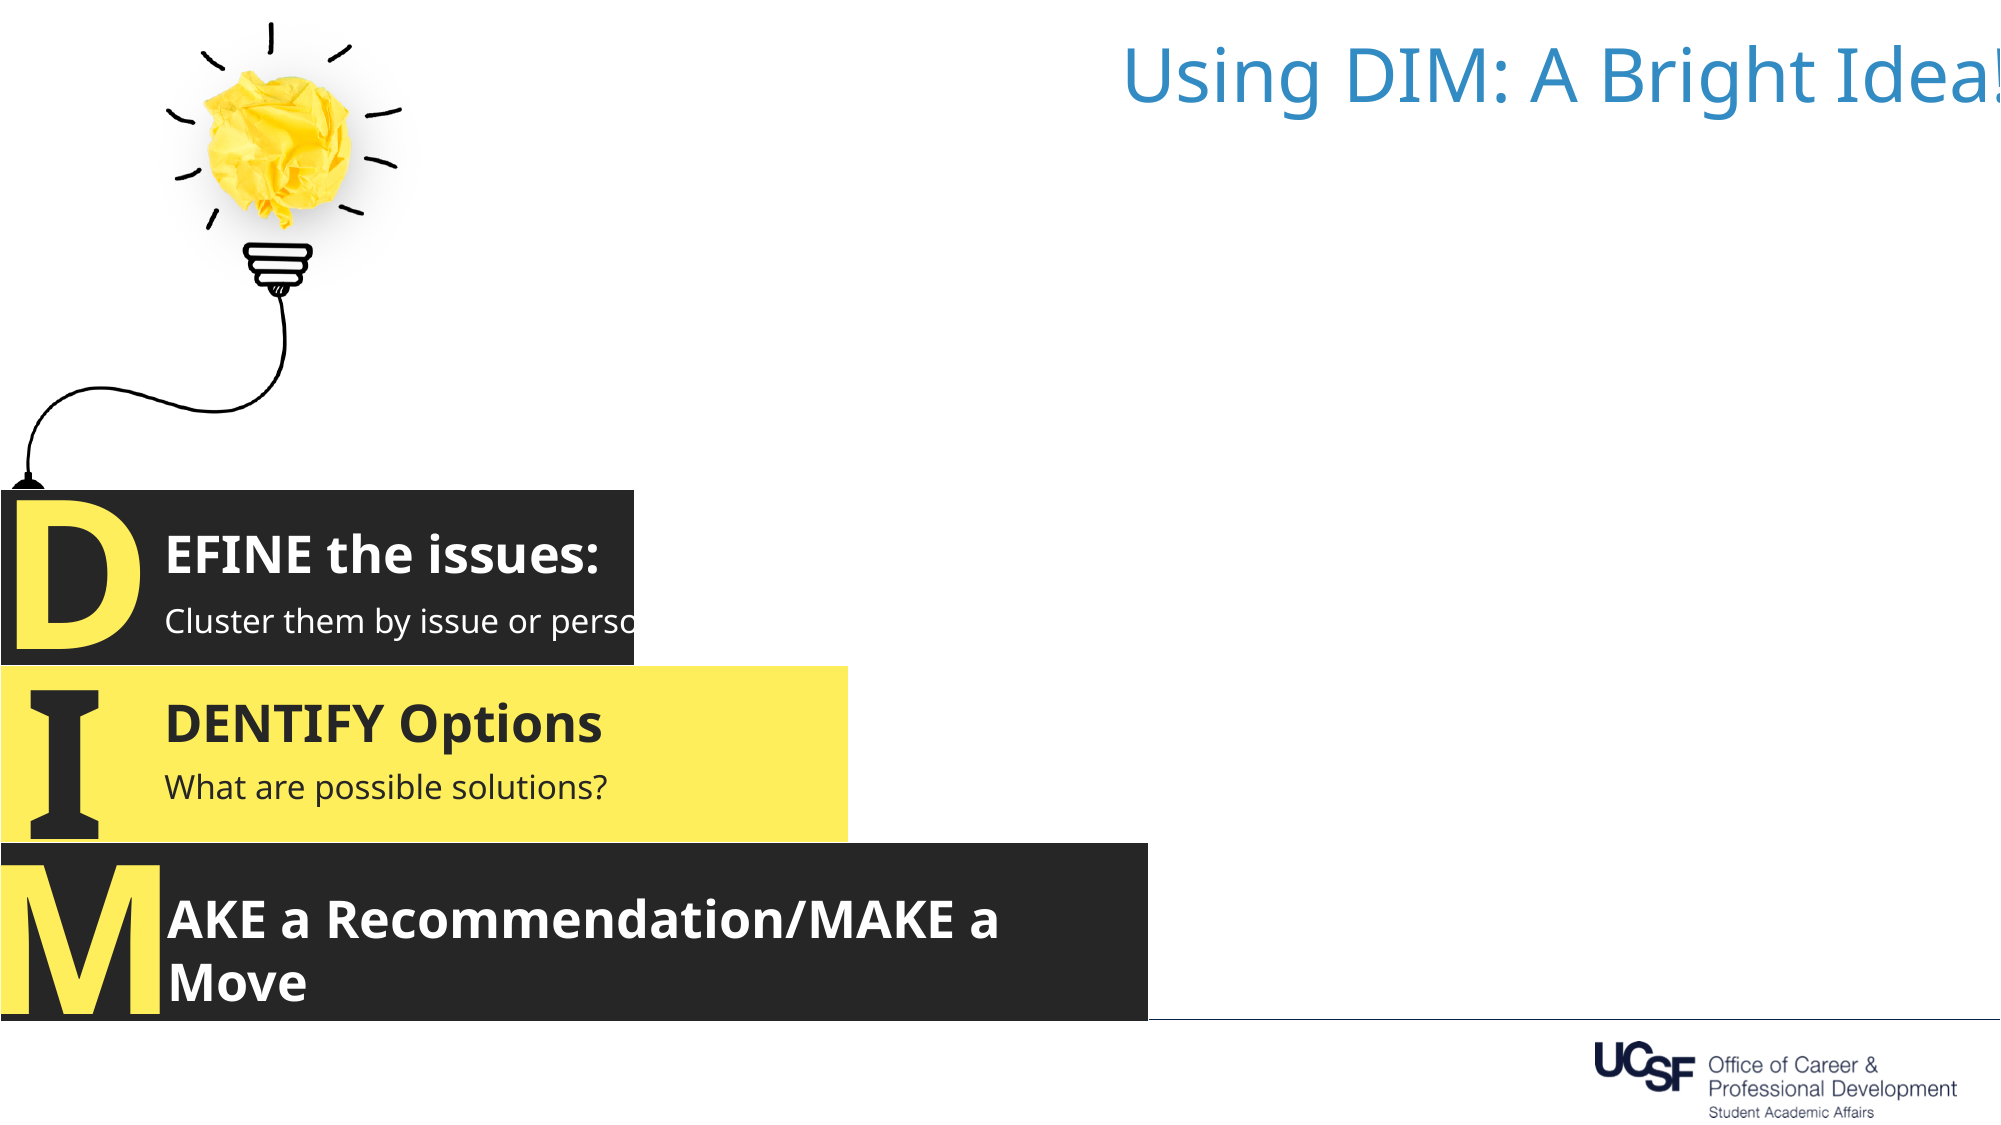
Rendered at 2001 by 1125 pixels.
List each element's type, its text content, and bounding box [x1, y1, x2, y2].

text_box Using DIM: A Bright Idea! [1105, 33, 2000, 126]
picture [8, 0, 770, 489]
picture [1595, 1041, 1957, 1118]
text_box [0, 489, 1148, 1125]
